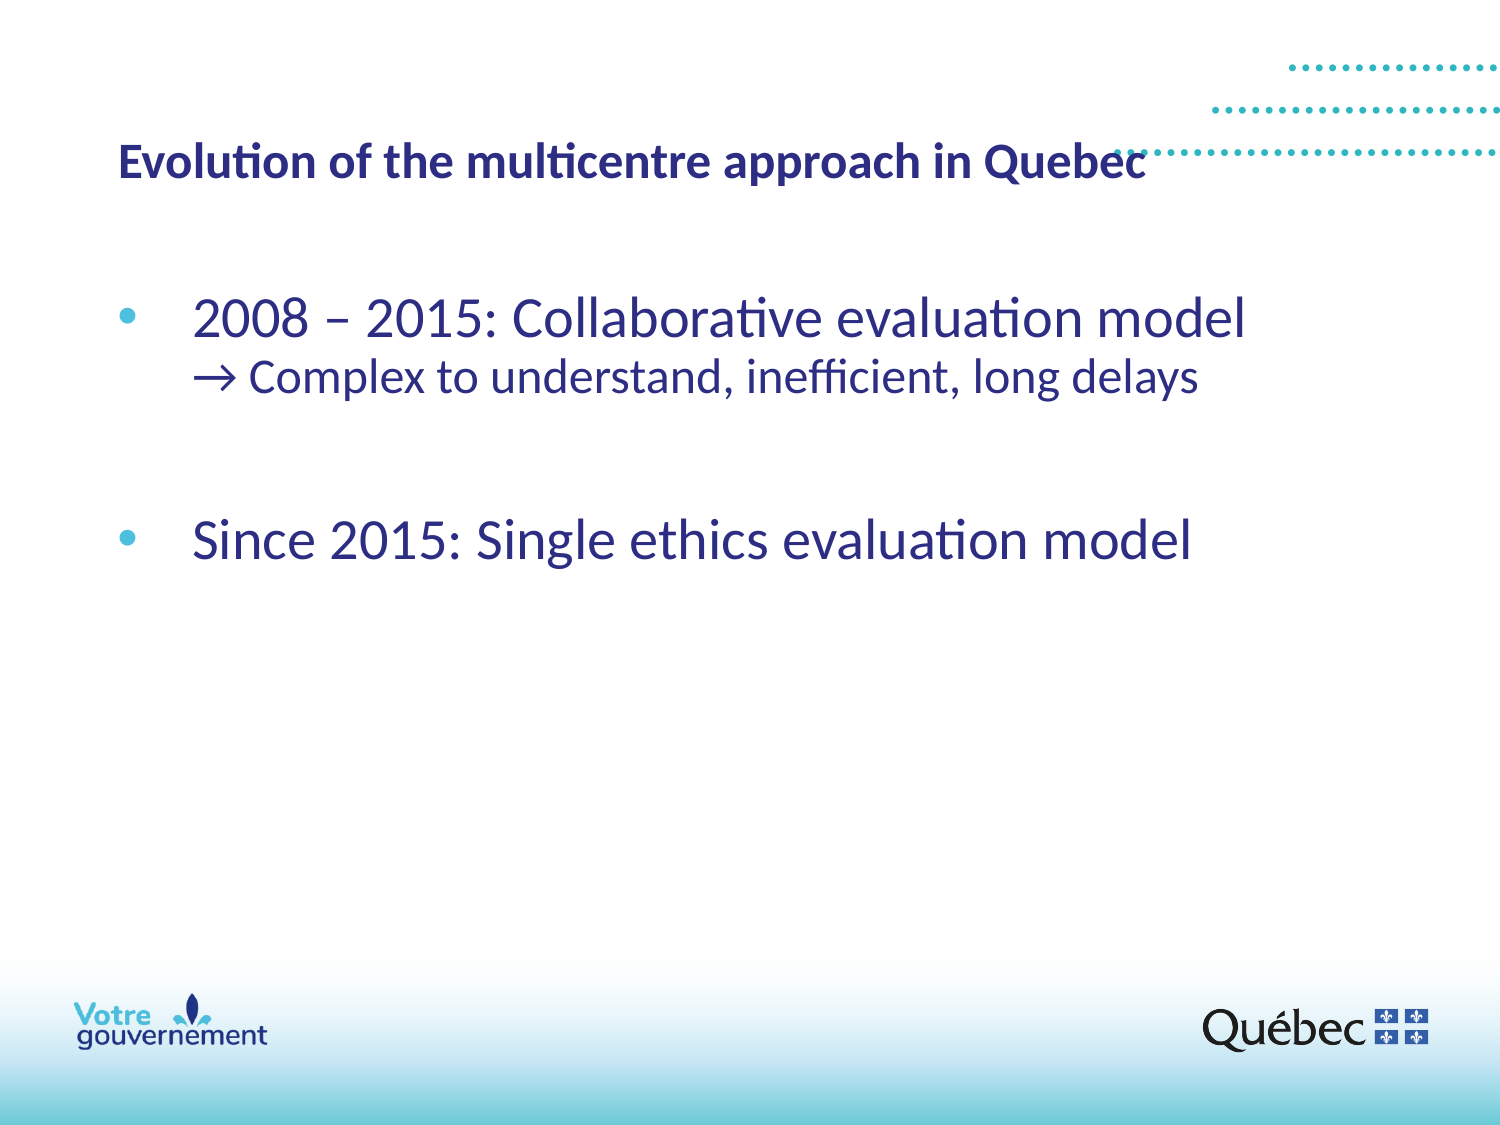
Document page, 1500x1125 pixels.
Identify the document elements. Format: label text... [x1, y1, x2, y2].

picture [0, 0, 1500, 1125]
title Evolution of the multicentre approach in Quebec [103, 125, 1397, 197]
list 2008 – 2015: Collaborative evaluation model → Complex to understand, inefficient, long delays Since 2015: Single ethics evaluation model [102, 279, 1397, 793]
